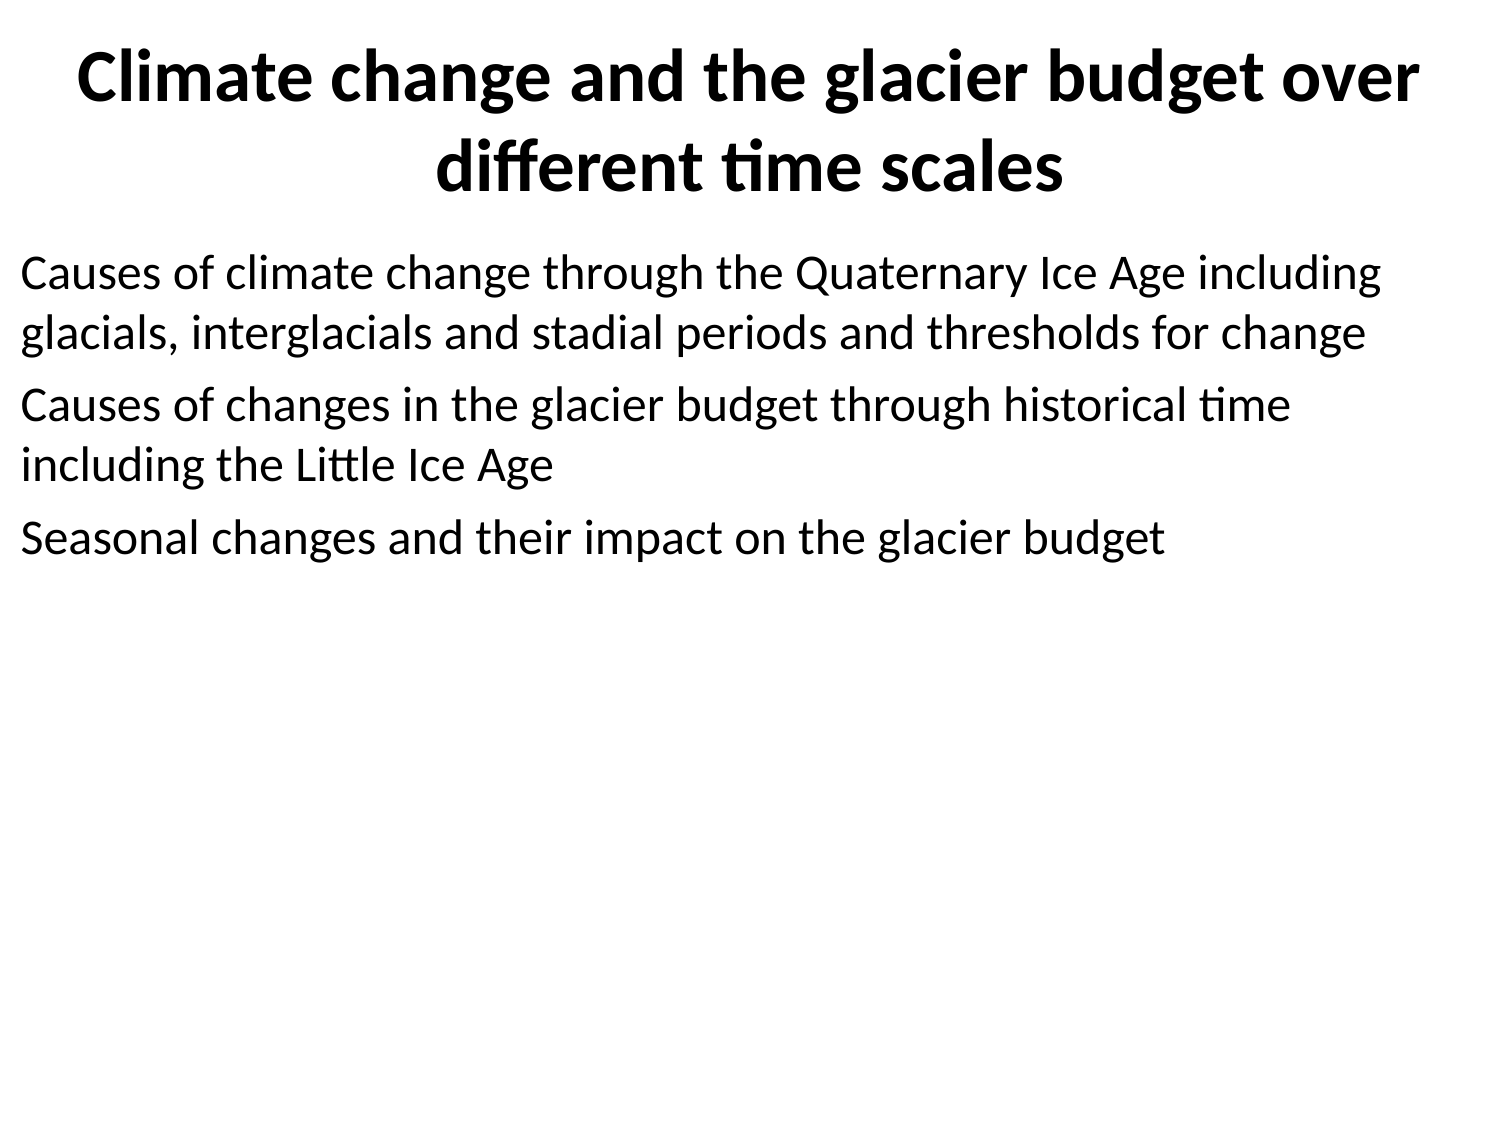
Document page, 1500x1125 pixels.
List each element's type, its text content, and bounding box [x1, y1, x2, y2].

text_box Causes of climate change through the Quaternary Ice Age including glacials, interglacials and stadial periods and thresholds for change Causes of changes in the glacier budget through historical time including the Little Ice Age Seasonal changes and their impact on the glacier budget [5, 232, 1495, 572]
text_box Climate change and the glacier budget over different time scales [23, 19, 1477, 214]
